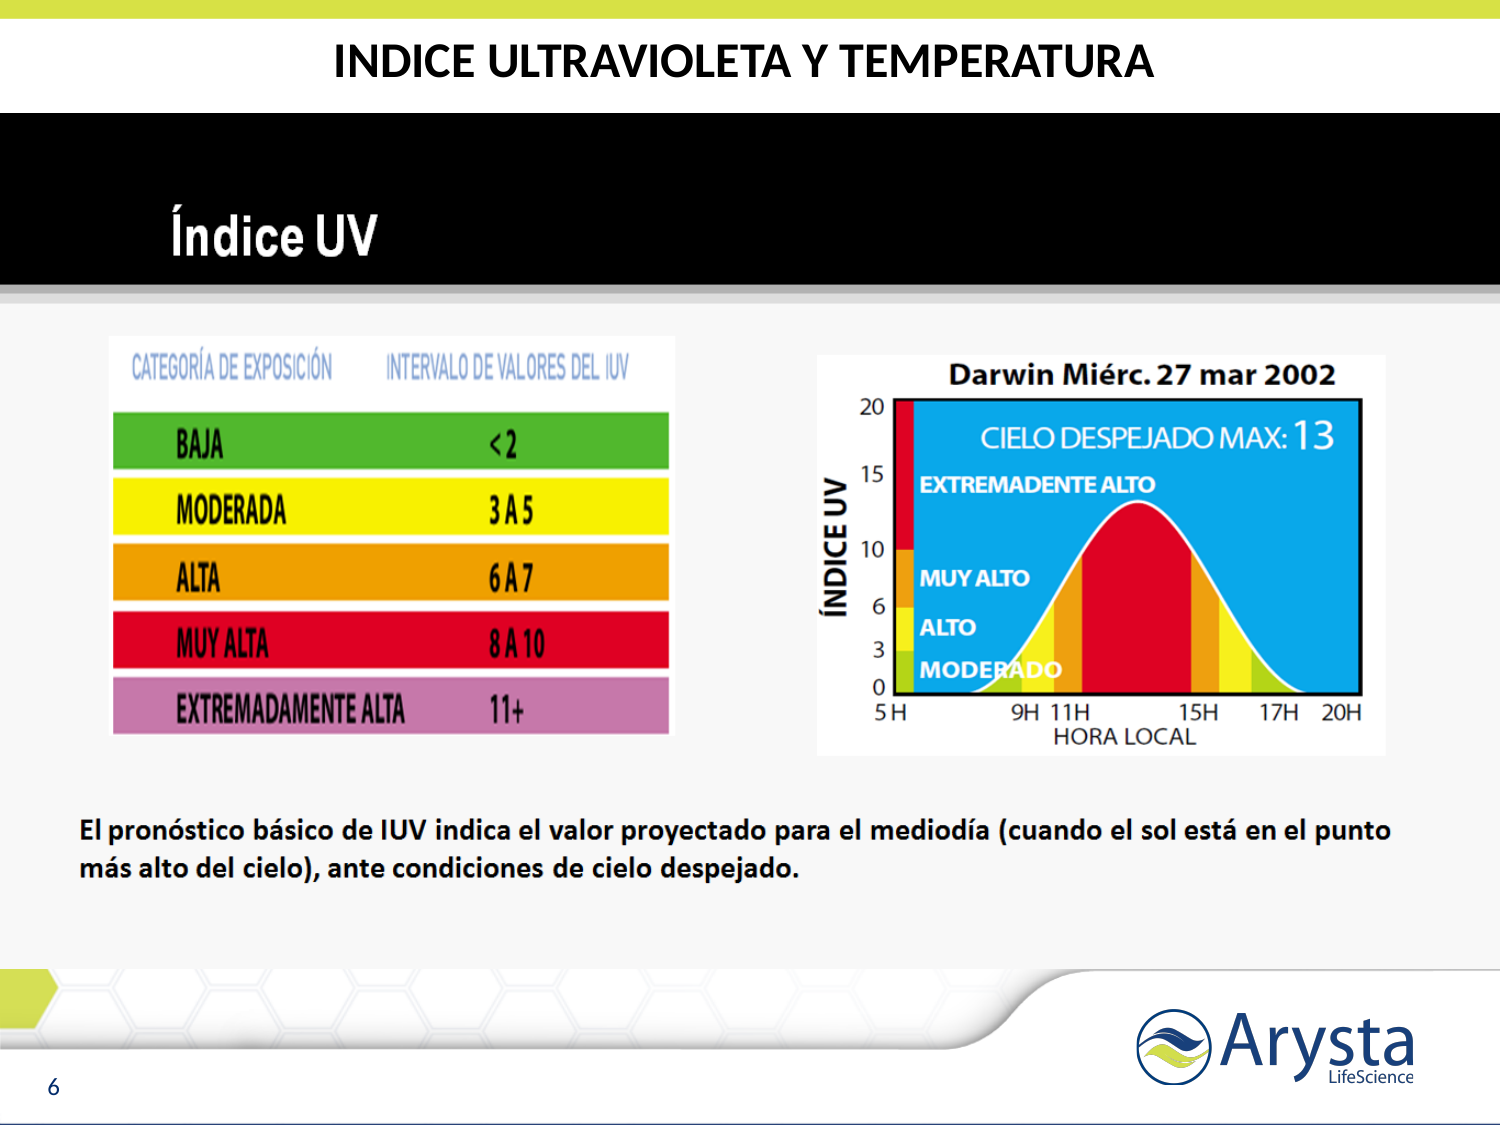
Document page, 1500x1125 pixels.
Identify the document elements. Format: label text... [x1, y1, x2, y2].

picture [0, 0, 1500, 20]
picture [0, 96, 1500, 1125]
slide_number 6 [0, 1055, 75, 1115]
text_box INDICE ULTRAVIOLETA Y TEMPERATURA [0, 20, 1500, 96]
